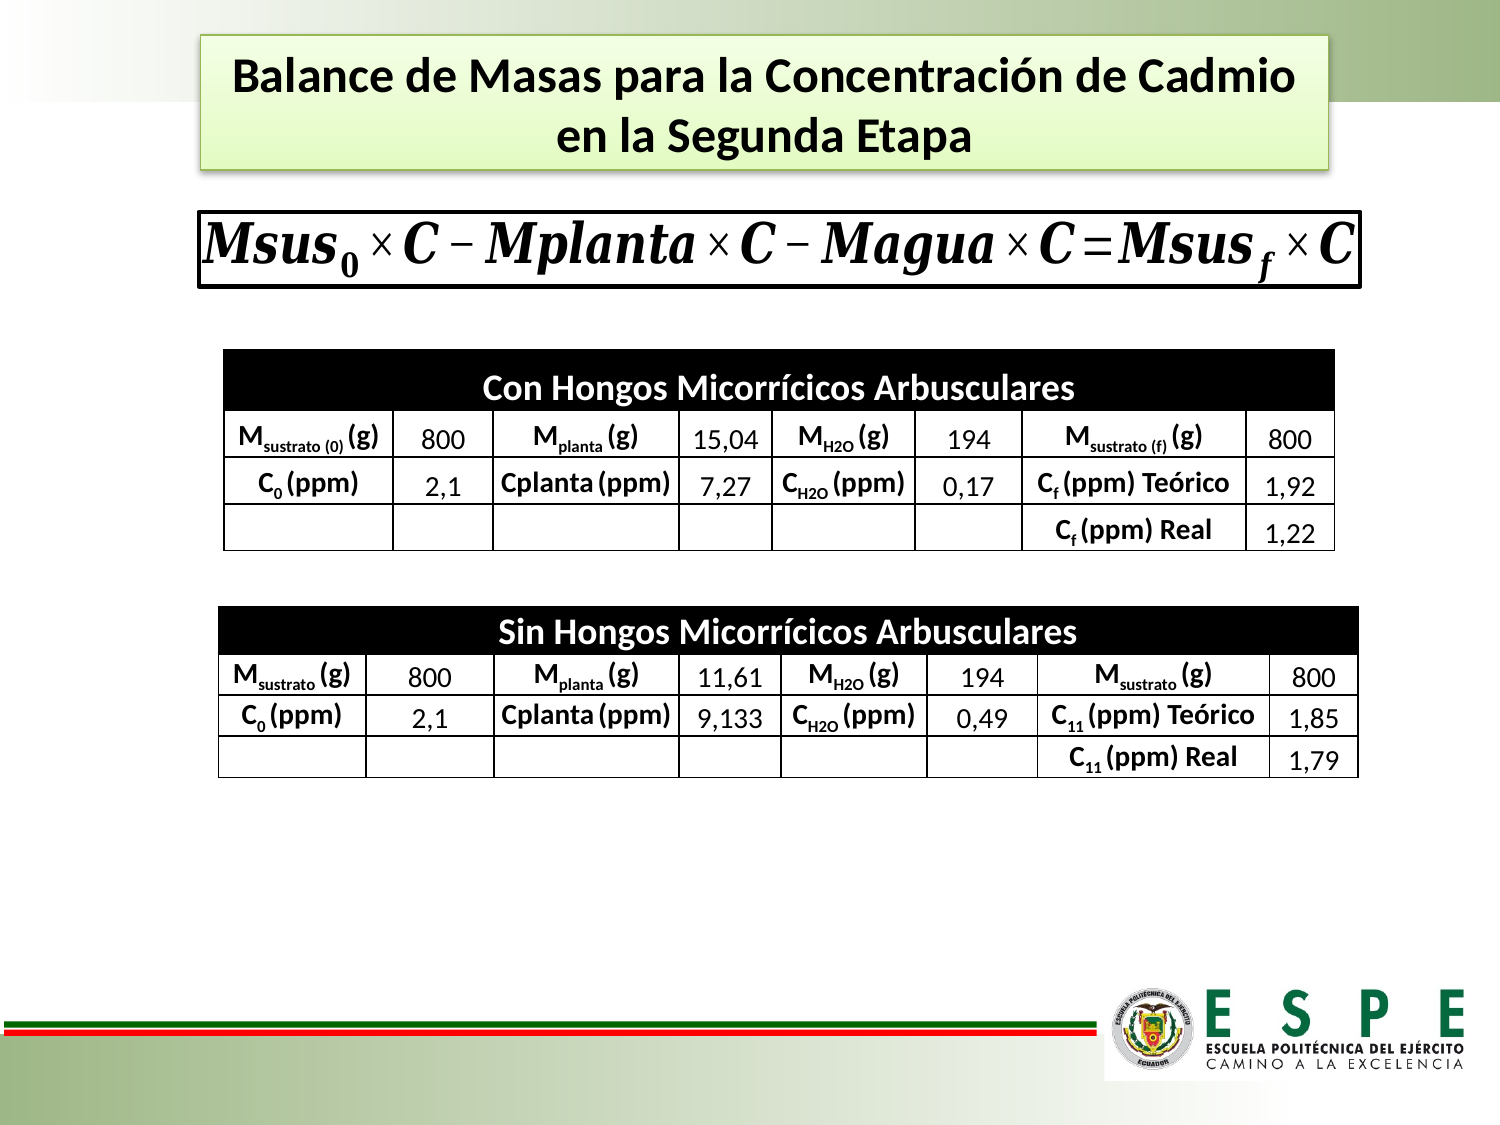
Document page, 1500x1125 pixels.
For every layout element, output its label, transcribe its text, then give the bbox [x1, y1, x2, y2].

picture [1104, 976, 1483, 1081]
table_cell 0,17 [916, 458, 1021, 503]
table_cell 9,133 [680, 696, 780, 735]
table_cell 0,49 [928, 696, 1037, 735]
table_cell 800 [394, 411, 492, 456]
table_cell [367, 737, 493, 777]
table_cell 1,92 [1247, 458, 1334, 503]
table_cell Mplanta (g) [495, 655, 678, 694]
table_cell 800 [1270, 655, 1357, 694]
table_cell [394, 505, 492, 550]
table_cell 15,04 [680, 411, 771, 456]
table_cell 800 [367, 655, 493, 694]
table_cell Msustrato (g) [219, 655, 365, 694]
table_cell [680, 505, 771, 550]
table_cell [495, 737, 678, 777]
table_cell Mplanta (g) [494, 411, 678, 456]
table_cell 11,61 [680, 655, 780, 694]
table_cell [773, 505, 914, 550]
table_cell C0 (ppm) [219, 696, 365, 735]
table_cell MH2O (g) [773, 411, 914, 456]
table_cell 800 [1247, 411, 1334, 456]
table_cell [928, 737, 1037, 777]
table_cell C11 (ppm) Real [1038, 737, 1269, 777]
table_cell CH2O (ppm) [773, 458, 914, 503]
table_cell Msustrato (g) [1038, 655, 1269, 694]
table_cell [219, 737, 365, 777]
table_cell 1,79 [1270, 737, 1357, 777]
table_cell 194 [928, 655, 1037, 694]
table_header Con Hongos Micorrícicos Arbusculares [225, 351, 1334, 409]
table_cell C11 (ppm) Teórico [1038, 696, 1269, 735]
table_cell 1,85 [1270, 696, 1357, 735]
table_cell Cplanta (ppm) [494, 458, 678, 503]
table_cell [916, 505, 1021, 550]
table_cell Cf (ppm) Real [1023, 505, 1245, 550]
table_cell MH2O (g) [782, 655, 926, 694]
table_cell Cplanta (ppm) [495, 696, 678, 735]
table_cell 2,1 [367, 696, 493, 735]
table_cell [680, 737, 780, 777]
table_header Sin Hongos Micorrícicos Arbusculares [219, 608, 1357, 653]
table_cell Msustrato (0) (g) [225, 411, 392, 456]
table_cell Msustrato (f) (g) [1023, 411, 1245, 456]
table_cell CH2O (ppm) [782, 696, 926, 735]
table_cell 194 [916, 411, 1021, 456]
table_cell C0 (ppm) [225, 458, 392, 503]
table_cell 7,27 [680, 458, 771, 503]
table_cell [494, 505, 678, 550]
table_cell 1,22 [1247, 505, 1334, 550]
table_cell [225, 505, 392, 550]
table_cell [782, 737, 926, 777]
table_cell Cf (ppm) Teórico [1023, 458, 1245, 503]
text_box Balance de Masas para la Concentración de Cadmio en la Segunda Etapa [200, 34, 1329, 171]
table_cell 2,1 [394, 458, 492, 503]
